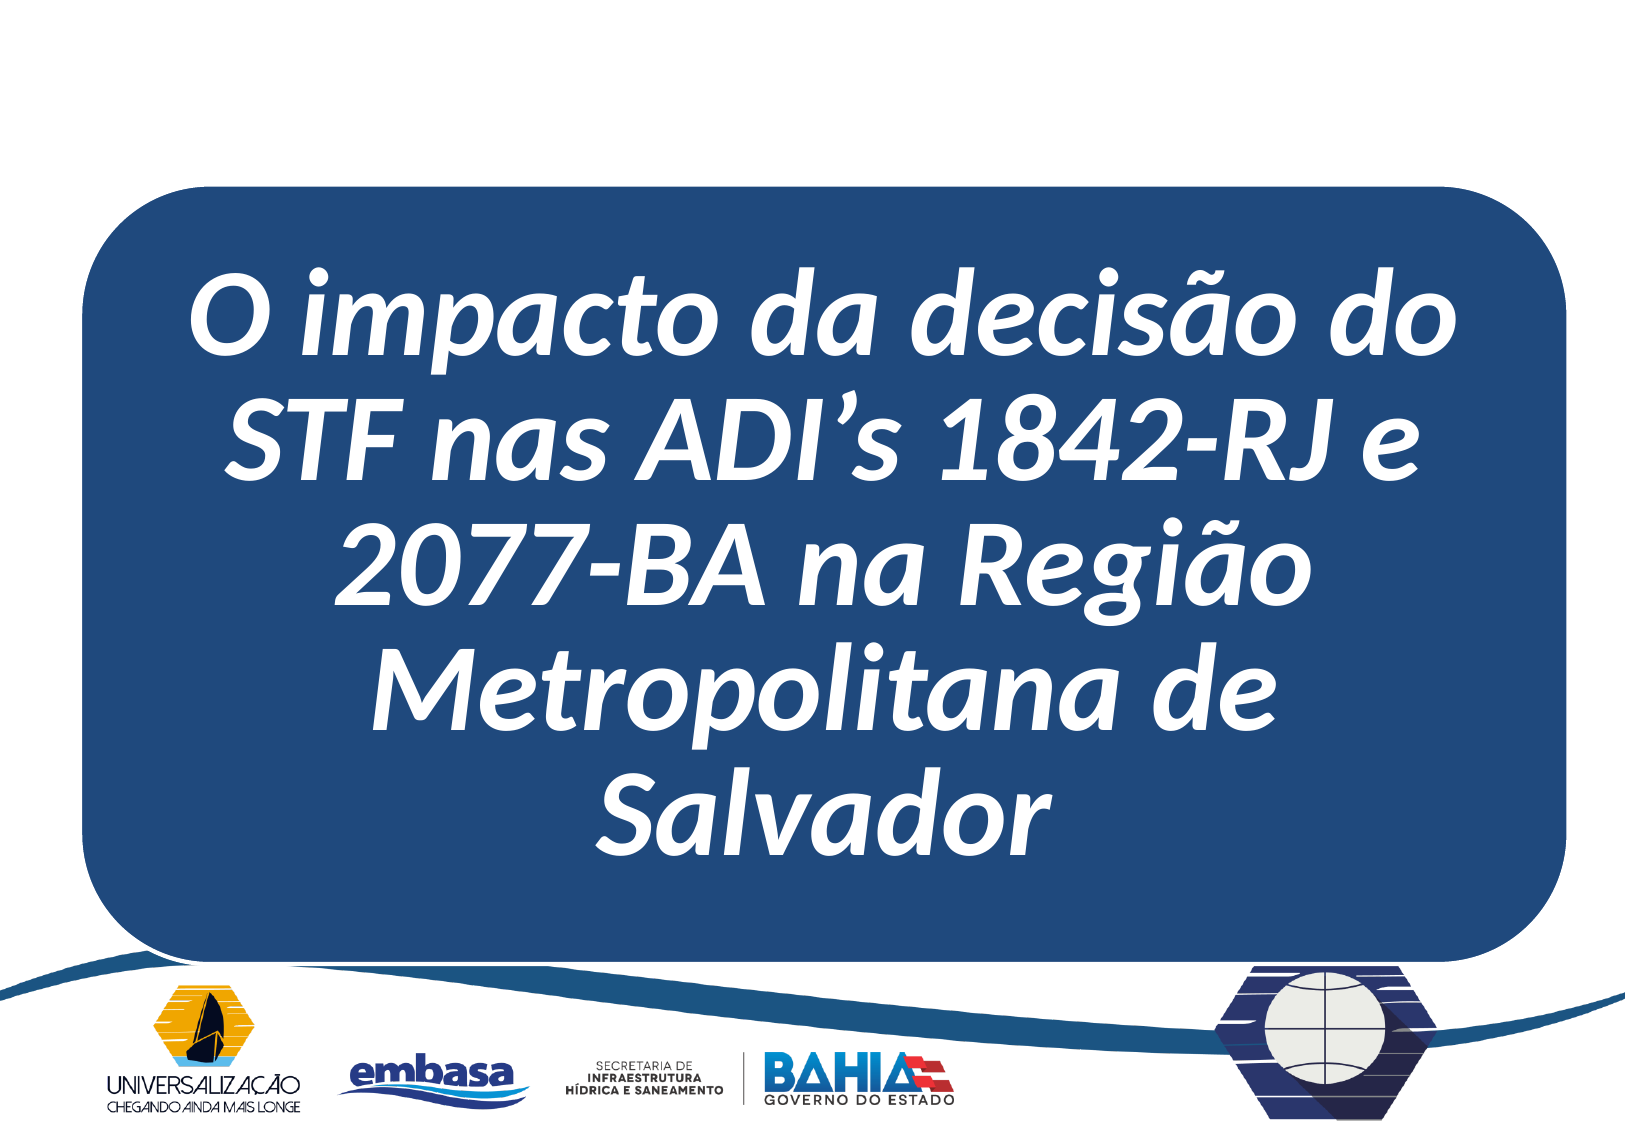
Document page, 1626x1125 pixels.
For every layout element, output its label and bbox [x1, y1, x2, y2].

text_box [79, 184, 1569, 965]
picture [0, 927, 1625, 1125]
